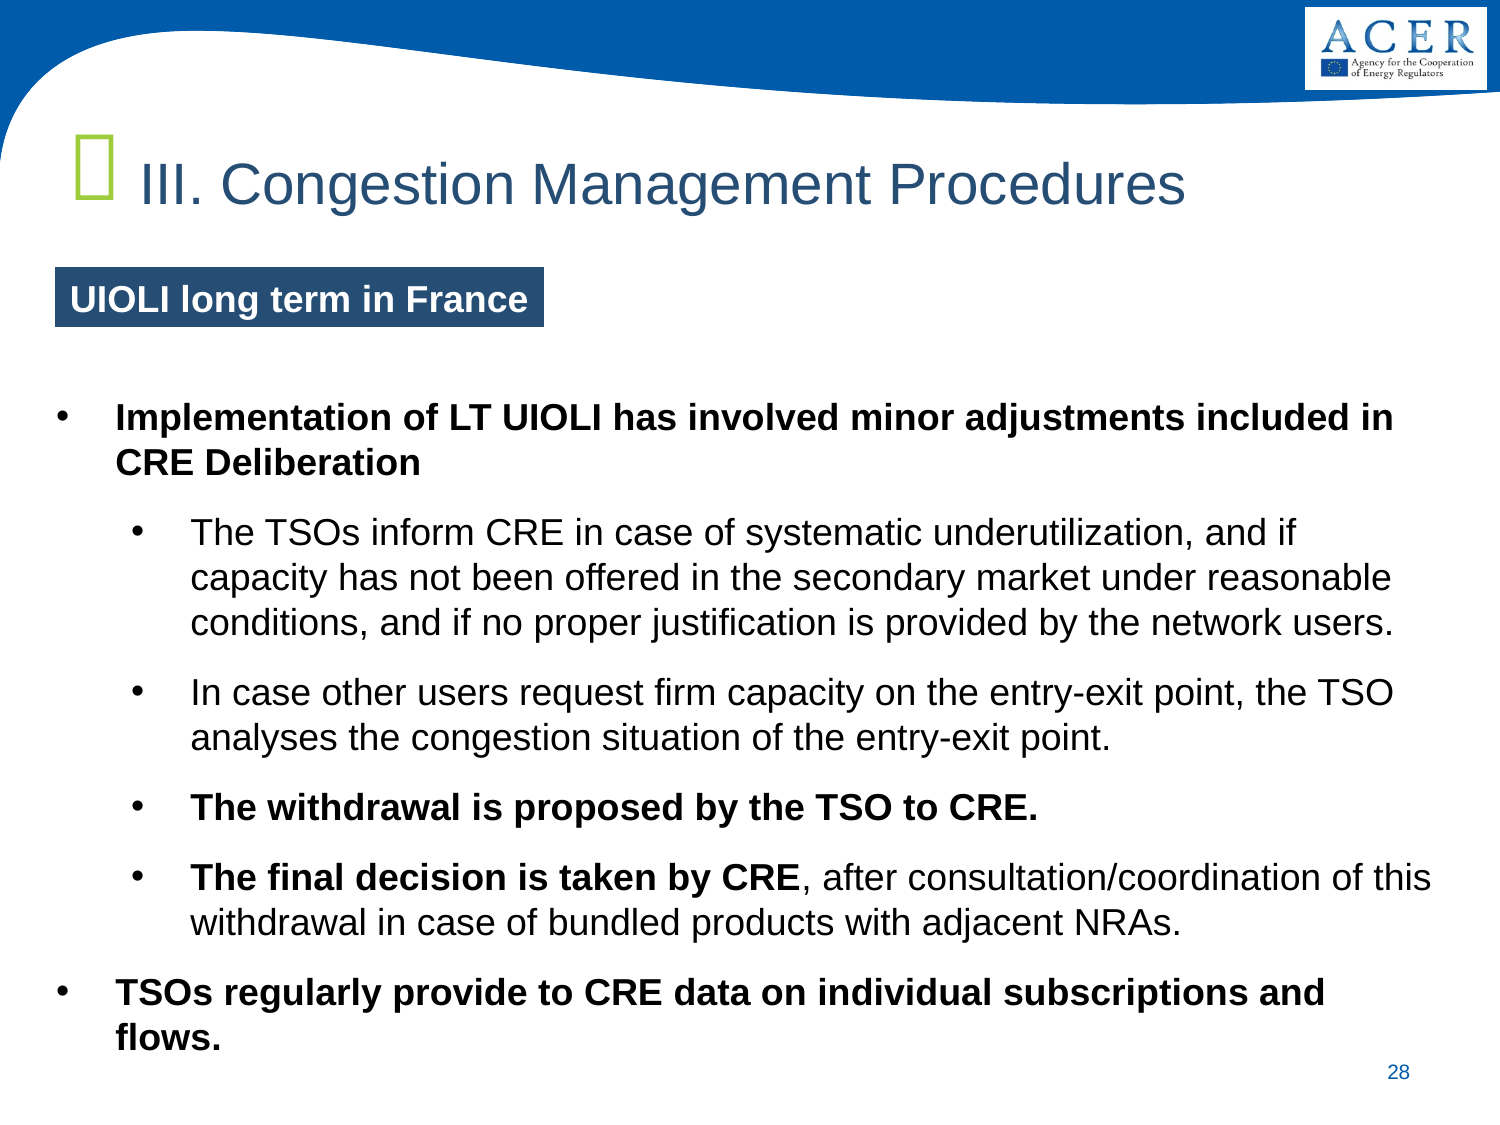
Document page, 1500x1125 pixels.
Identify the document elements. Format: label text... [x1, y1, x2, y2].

picture [1305, 7, 1487, 90]
text_box III. Congestion Management Procedures [0, 125, 1313, 225]
text_box UIOLI long term in France [55, 267, 544, 327]
text_box Implementation of LT UIOLI has involved minor adjustments included in CRE Deliberation The TSOs inform CRE in case of systematic underutilization, and if capacity has not been offered in the secondary market under reasonable conditions, and if no proper justification is provided by the network users. In case other users request firm capacity on the entry-exit point, the TSO analyses the congestion situation of the entry-exit point. The withdrawal is proposed by the TSO to CRE. The final decision is taken by CRE, after consultation/coordination of this withdrawal in case of bundled products with adjacent NRAs. TSOs regularly provide to CRE data on individual subscriptions and flows. [41, 385, 1459, 1066]
